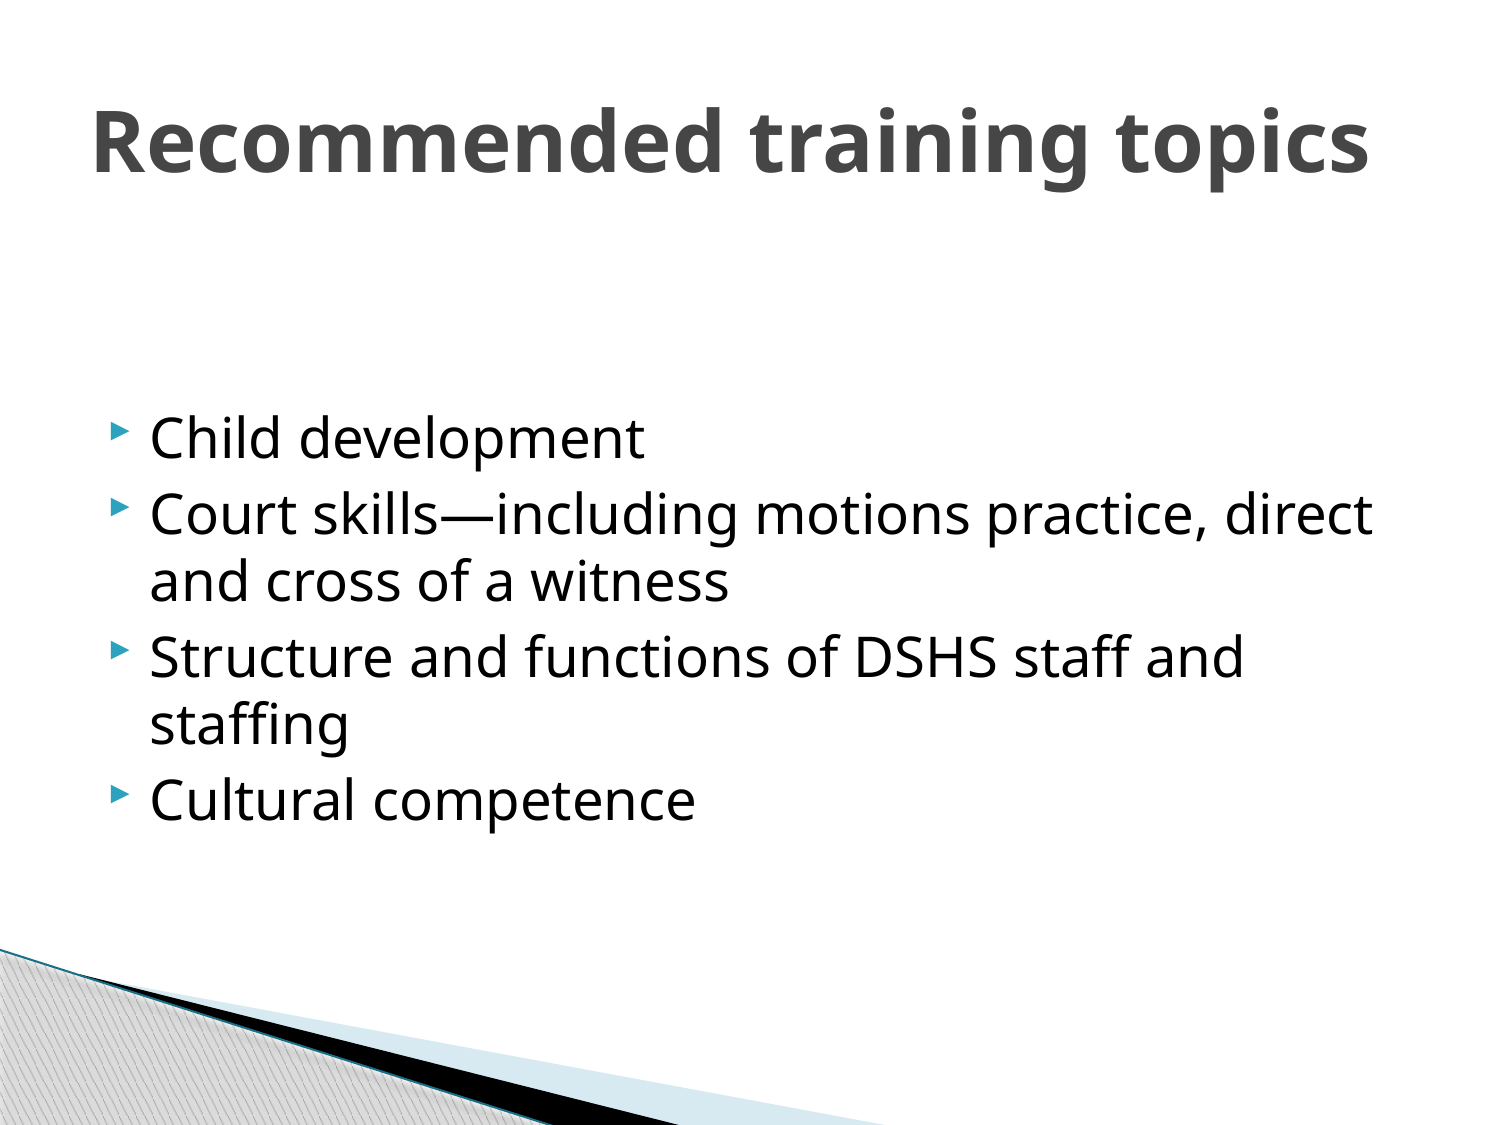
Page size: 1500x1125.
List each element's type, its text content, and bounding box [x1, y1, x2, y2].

list Child development Court skills—including motions practice, direct and cross of a witness Structure and functions of DSHS staff and staffing Cultural competence [75, 243, 1425, 986]
title Recommended training topics [75, 45, 1425, 233]
